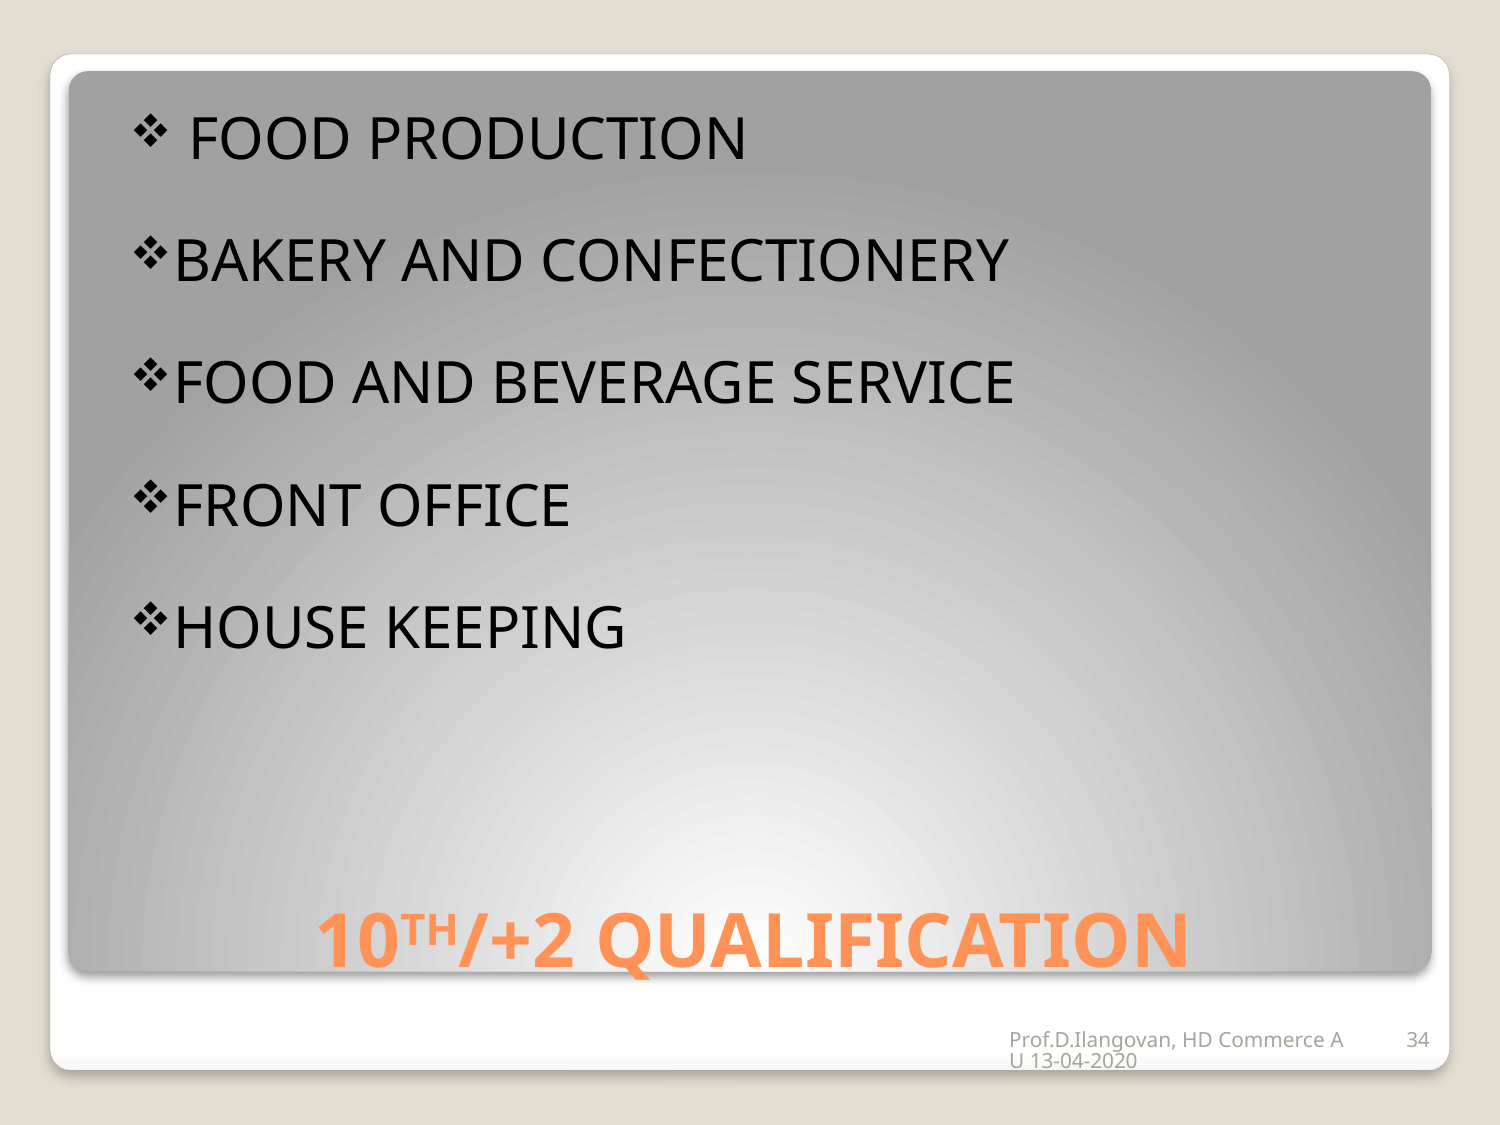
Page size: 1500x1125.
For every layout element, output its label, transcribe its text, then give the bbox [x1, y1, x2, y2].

title 10TH/+2 QUALIFICATION [82, 817, 1425, 990]
slide_number 34 [1370, 1002, 1445, 1063]
list FOOD PRODUCTION BAKERY AND CONFECTIONERY FOOD AND BEVERAGE SERVICE FRONT OFFICE HOUSE KEEPING [99, 99, 1425, 825]
footer Prof.D.Ilangovan, HD Commerce AU 13-04-2020 [994, 1002, 1370, 1063]
